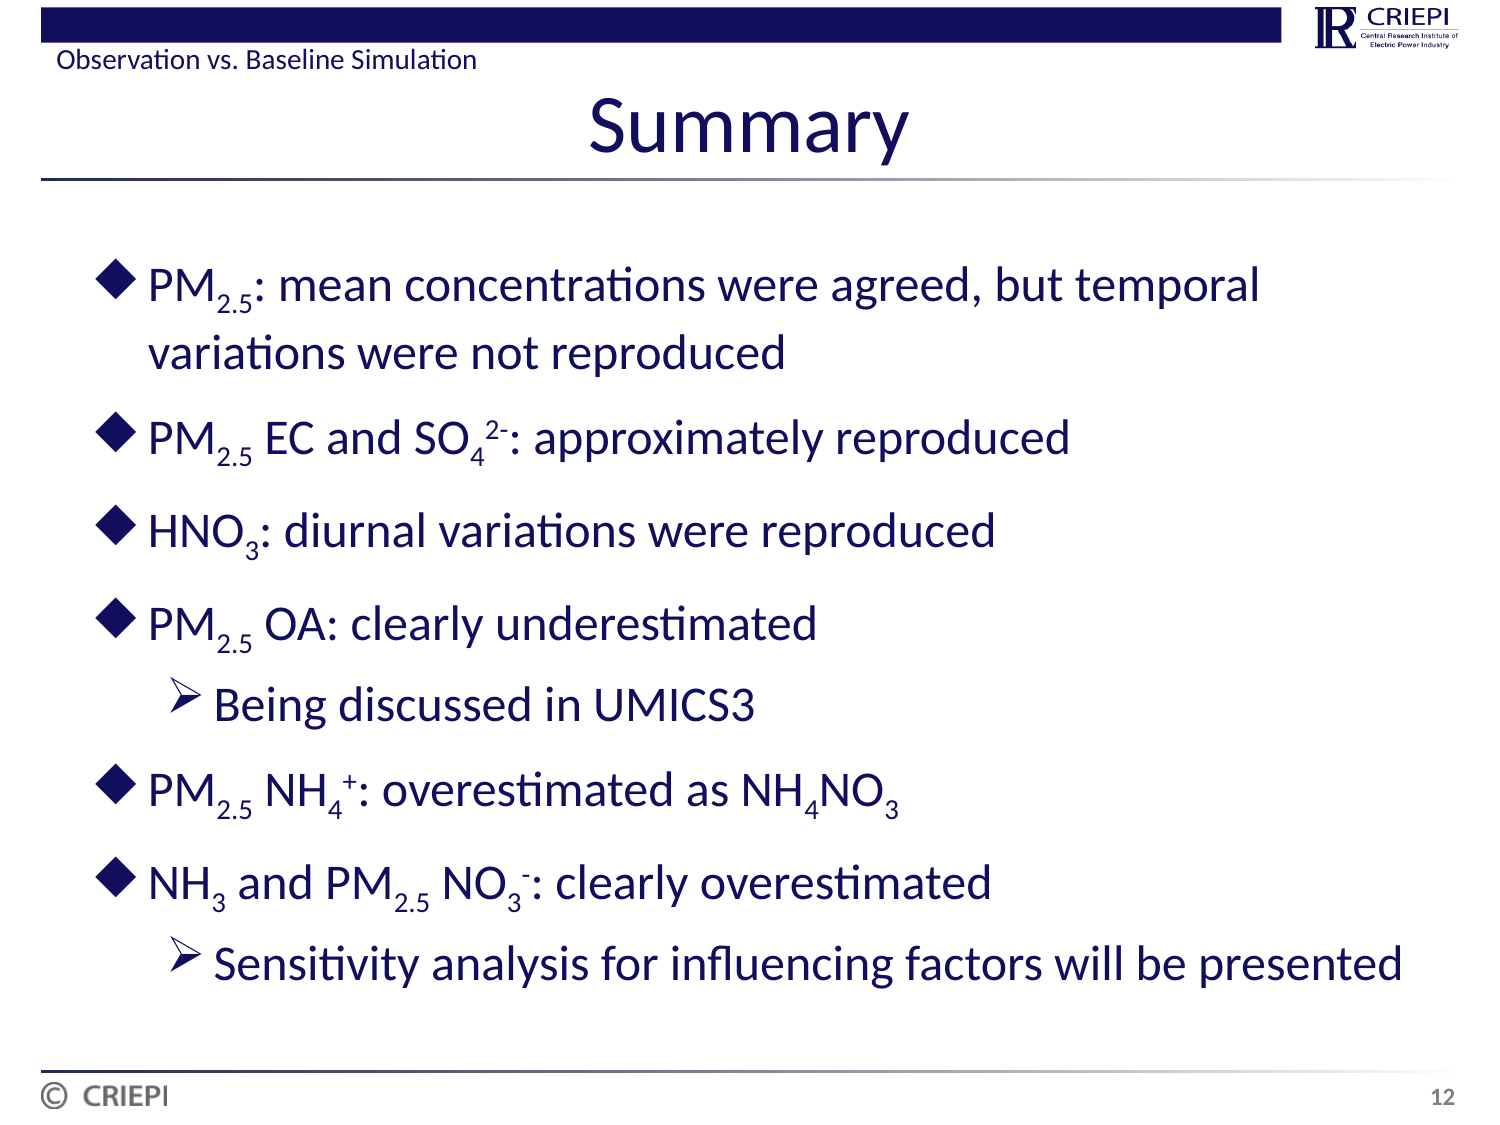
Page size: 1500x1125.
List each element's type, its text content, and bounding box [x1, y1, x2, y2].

picture [41, 1082, 167, 1109]
list PM2.5: mean concentrations were agreed, but temporal variations were not reproduced PM2.5 EC and SO42-: approximately reproduced HNO3: diurnal variations were reproduced PM2.5 OA: clearly underestimated Being discussed in UMICS3 PM2.5 NH4+: overestimated as NH4NO3 NH3 and PM2.5 NO3-: clearly overestimated Sensitivity analysis for influencing factors will be presented [76, 243, 1424, 1059]
slide_number 12 [1120, 1065, 1471, 1125]
title Summary [74, 42, 1426, 197]
picture [1315, 7, 1459, 49]
text_box Observation vs. Baseline Simulation [41, 34, 739, 82]
